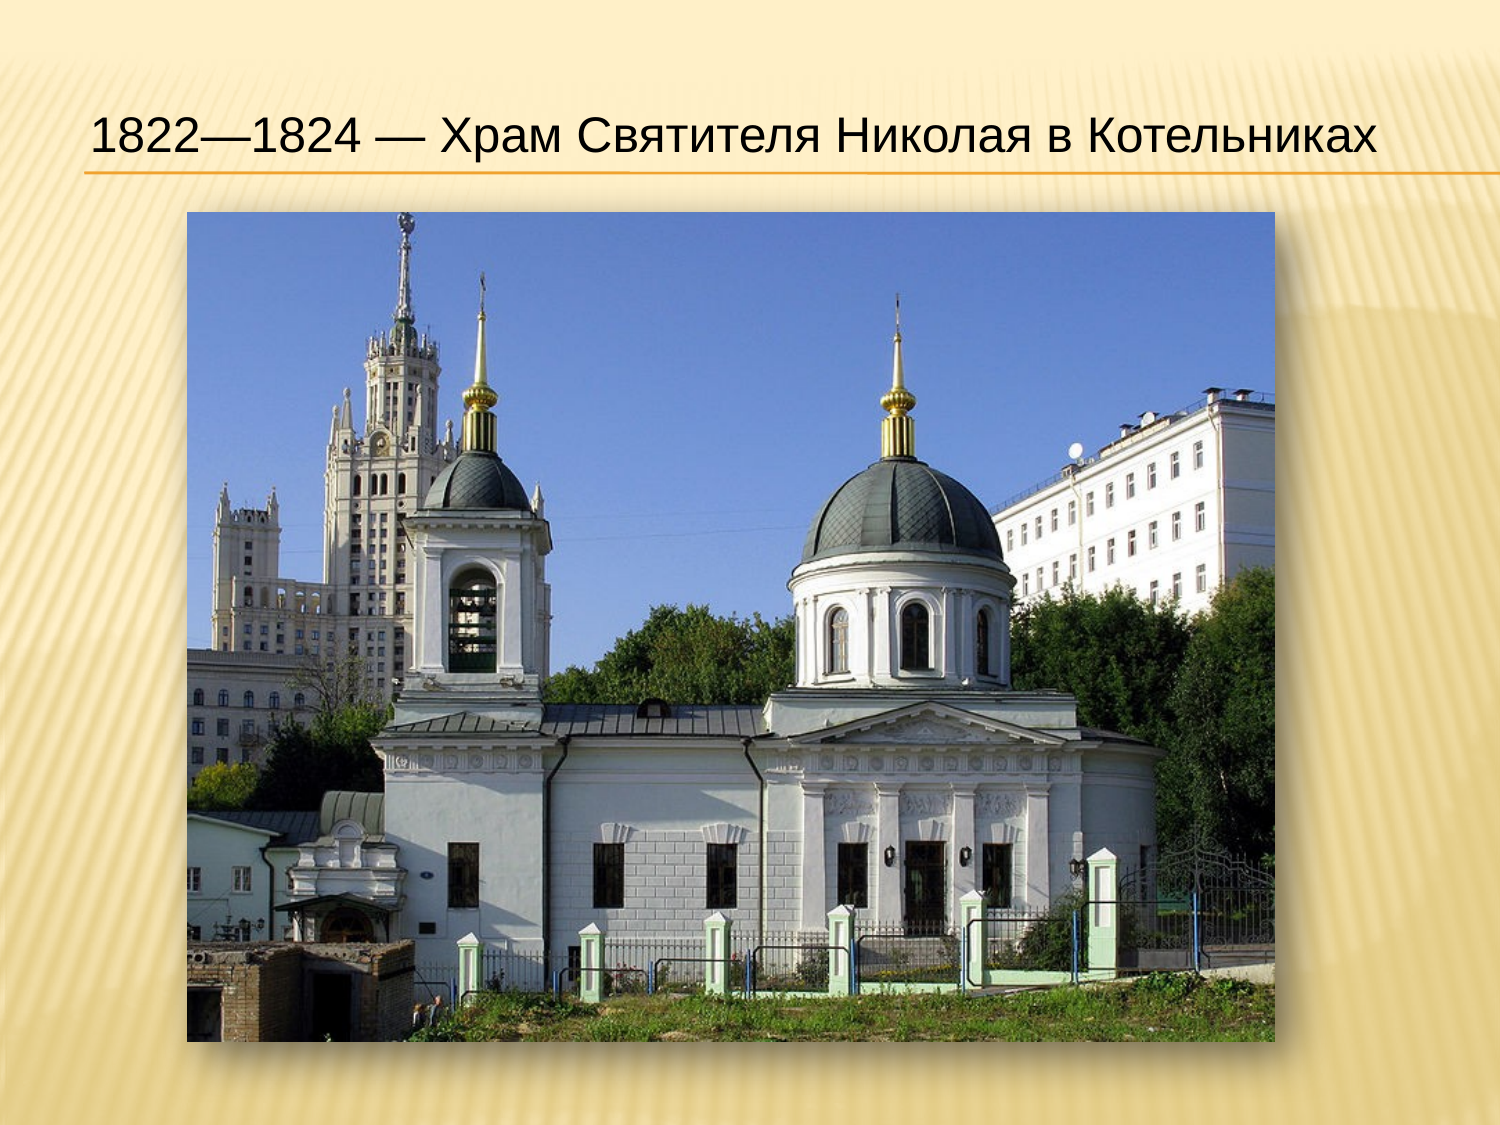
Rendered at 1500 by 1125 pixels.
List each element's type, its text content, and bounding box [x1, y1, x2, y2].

text_box 1822—1824 — Храм Святителя Николая в Котельниках [75, 94, 1475, 170]
picture [187, 212, 1276, 1042]
